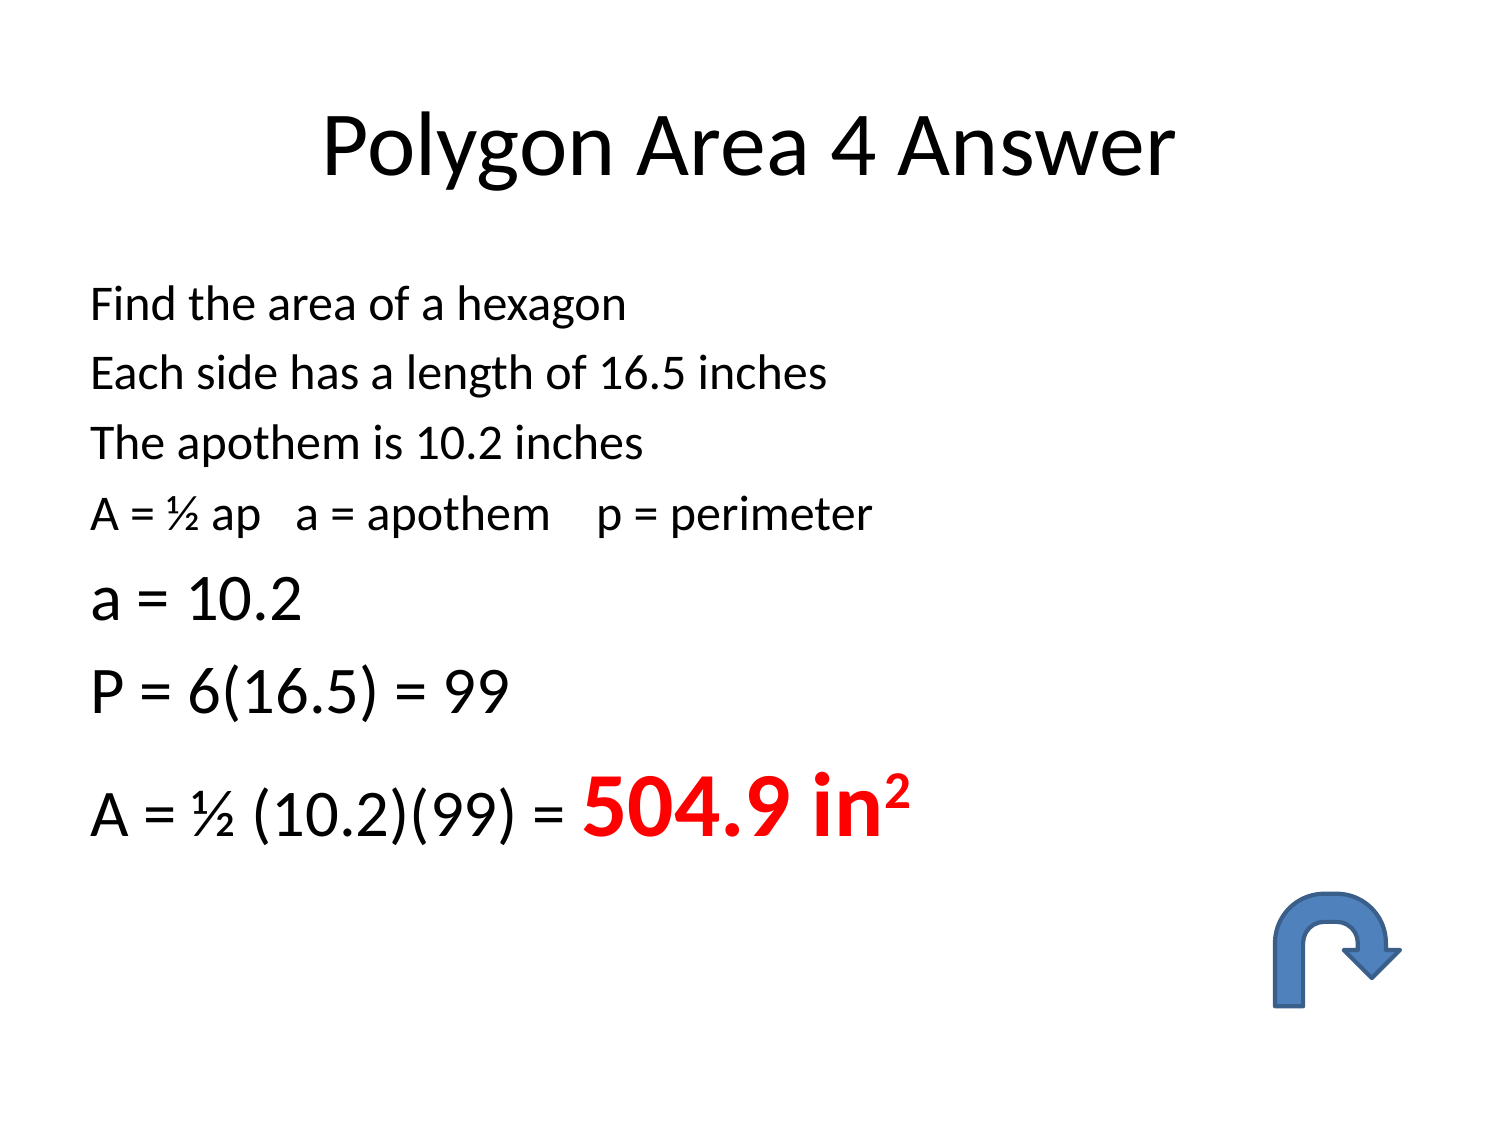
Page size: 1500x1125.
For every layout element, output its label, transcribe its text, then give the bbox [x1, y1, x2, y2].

list Find the area of a hexagon Each side has a length of 16.5 inches The apothem is 10.2 inches A = ½ ap a = apothem p = perimeter a = 10.2 P = 6(16.5) = 99 A = ½ (10.2)(99) = 504.9 in2 [75, 262, 1425, 1005]
text_box [1272, 891, 1402, 1009]
title Polygon Area 4 Answer [75, 45, 1425, 233]
